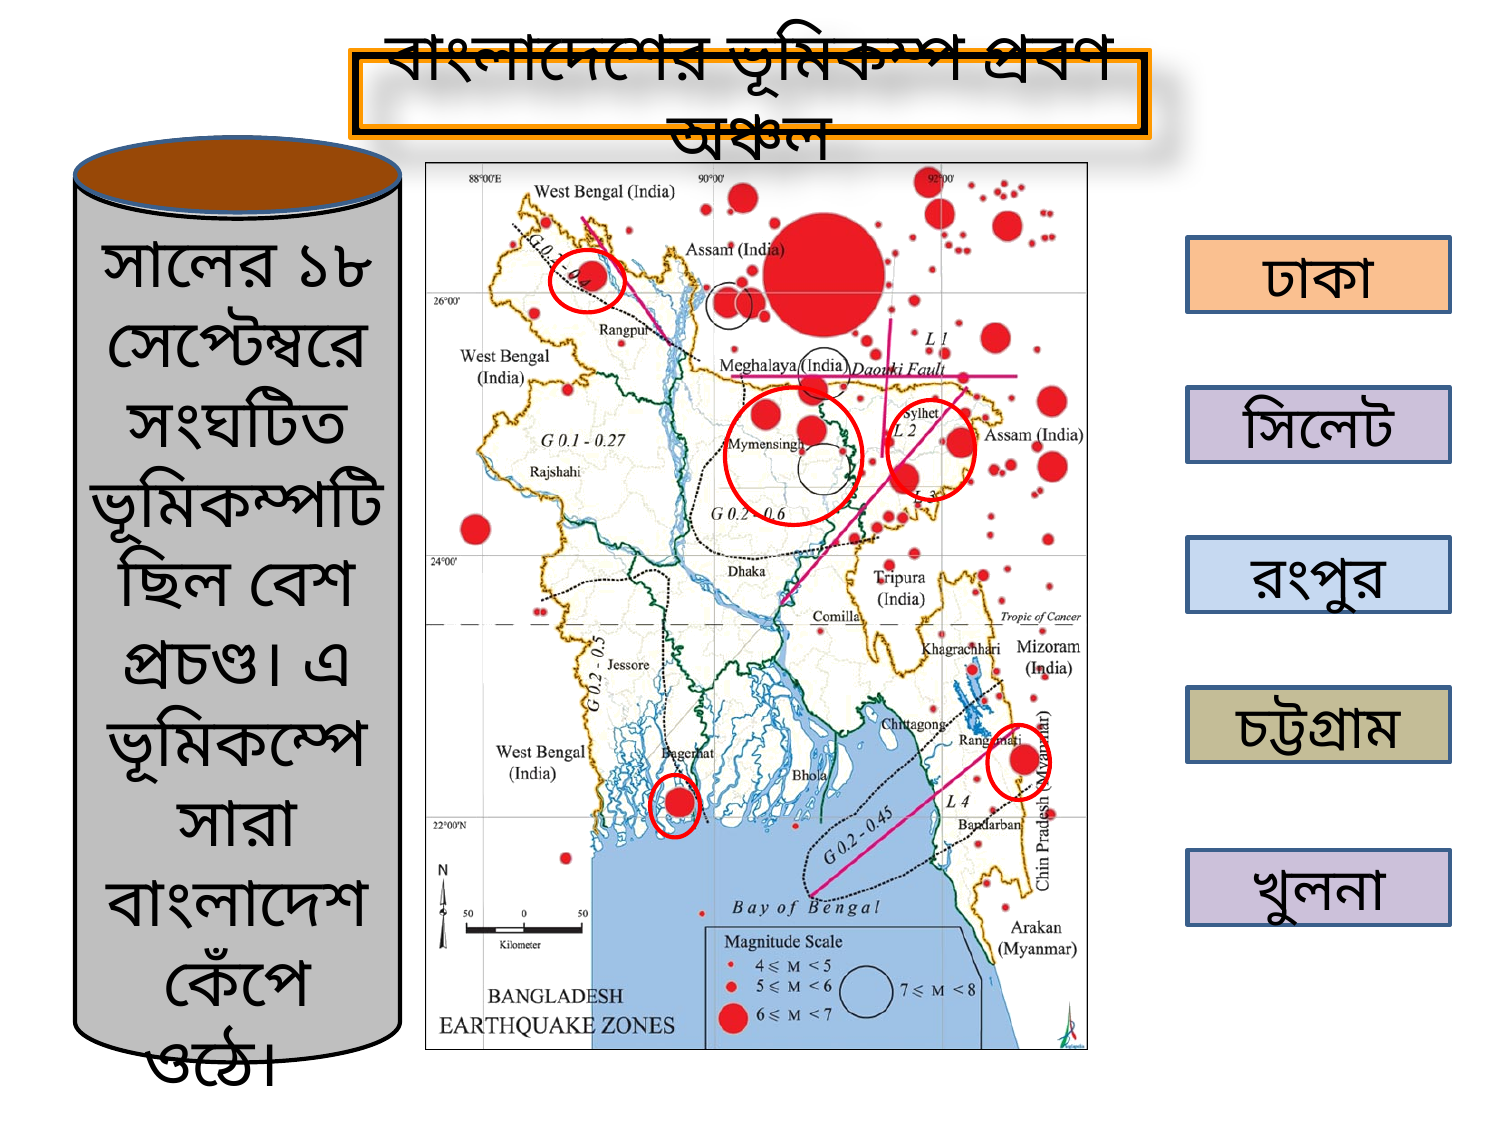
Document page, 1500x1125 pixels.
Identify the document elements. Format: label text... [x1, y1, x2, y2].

text_box খুলনা [1185, 848, 1452, 927]
text_box সিলেট [1185, 385, 1452, 464]
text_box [74, 137, 401, 1063]
text_box চট্টগ্রাম [1185, 685, 1452, 764]
text_box রংপুর [1185, 535, 1452, 614]
picture [424, 162, 1088, 1051]
text_box ঢাকা [1185, 235, 1452, 314]
text_box বাংলাদেশের ভূমিকম্প প্রবণ অঞ্চল [348, 48, 1152, 140]
